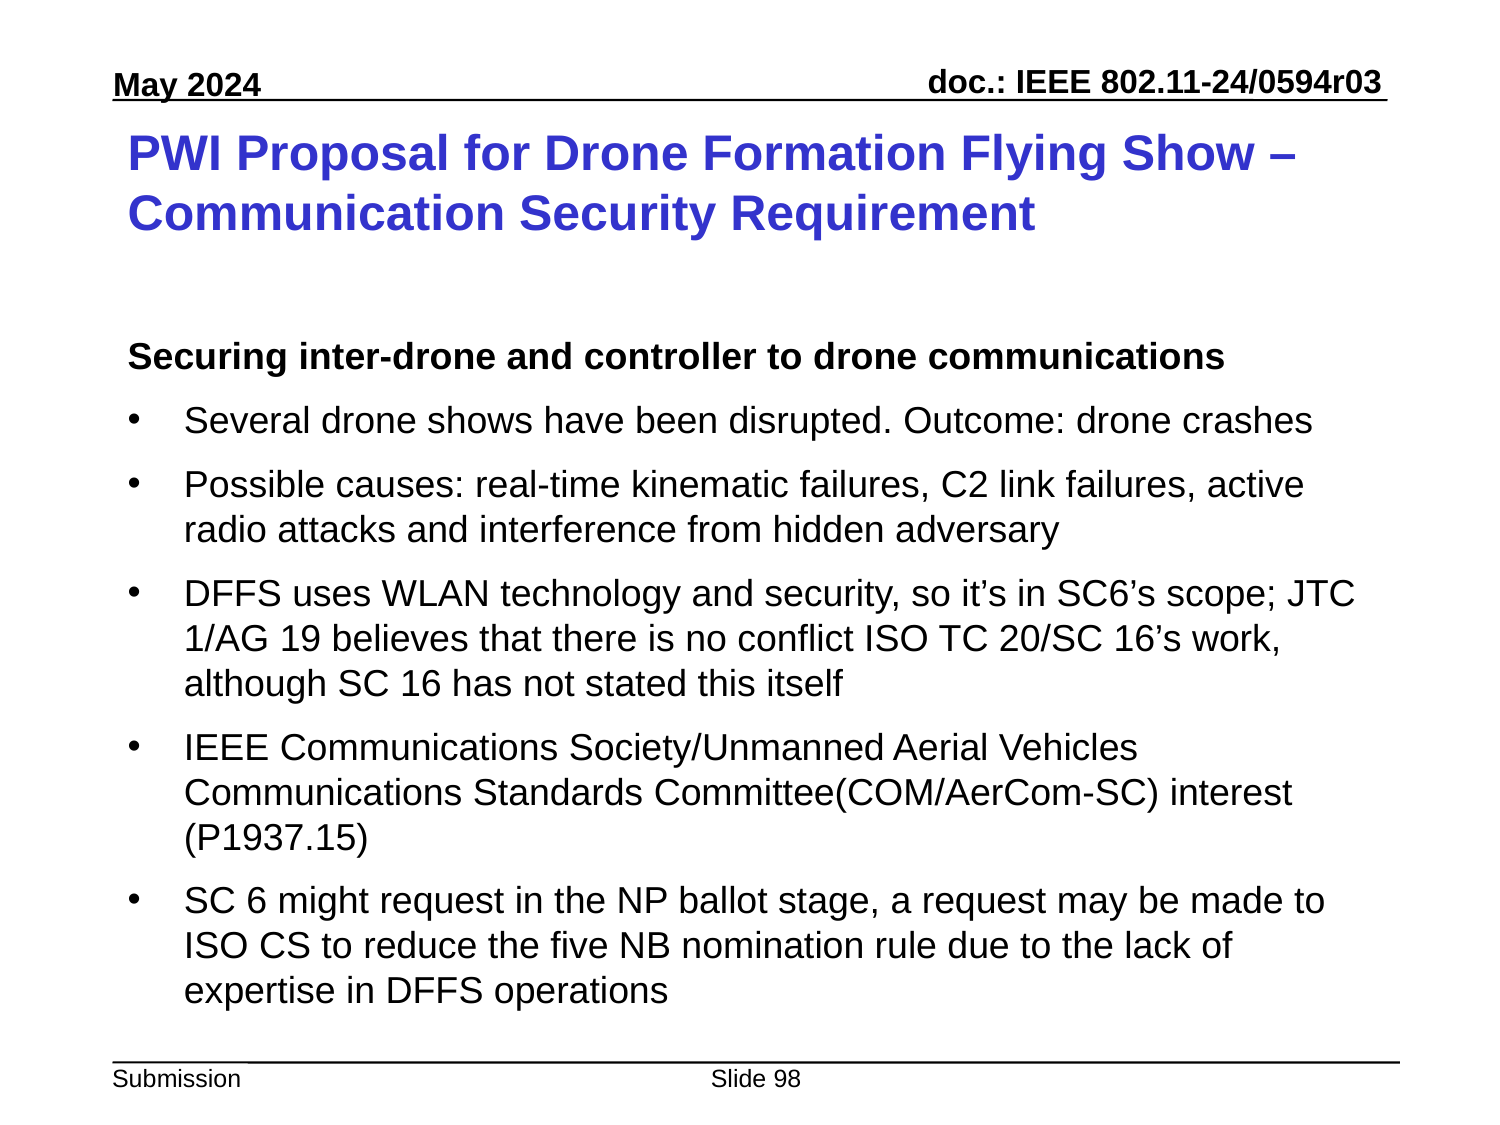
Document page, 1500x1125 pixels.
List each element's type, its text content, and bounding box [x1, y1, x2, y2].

slide_number Slide 98 [709, 1061, 803, 1093]
title PWI Proposal for Drone Formation Flying Show – Communication Security Requirement [112, 112, 1388, 288]
list Securing inter-drone and controller to drone communications Several drone shows have been disrupted. Outcome: drone crashes Possible causes: real-time kinematic failures, C2 link failures, active radio attacks and interference from hidden adversary DFFS uses WLAN technology and security, so it’s in SC6’s scope; JTC 1/AG 19 believes that there is no conflict ISO TC 20/SC 16’s work, although SC 16 has not stated this itself IEEE Communications Society/Unmanned Aerial Vehicles Communications Standards Committee(COM/AerCom-SC) interest (P1937.15) SC 6 might request in the NP ballot stage, a request may be made to ISO CS to reduce the five NB nomination rule due to the lack of expertise in DFFS operations [112, 324, 1388, 1000]
